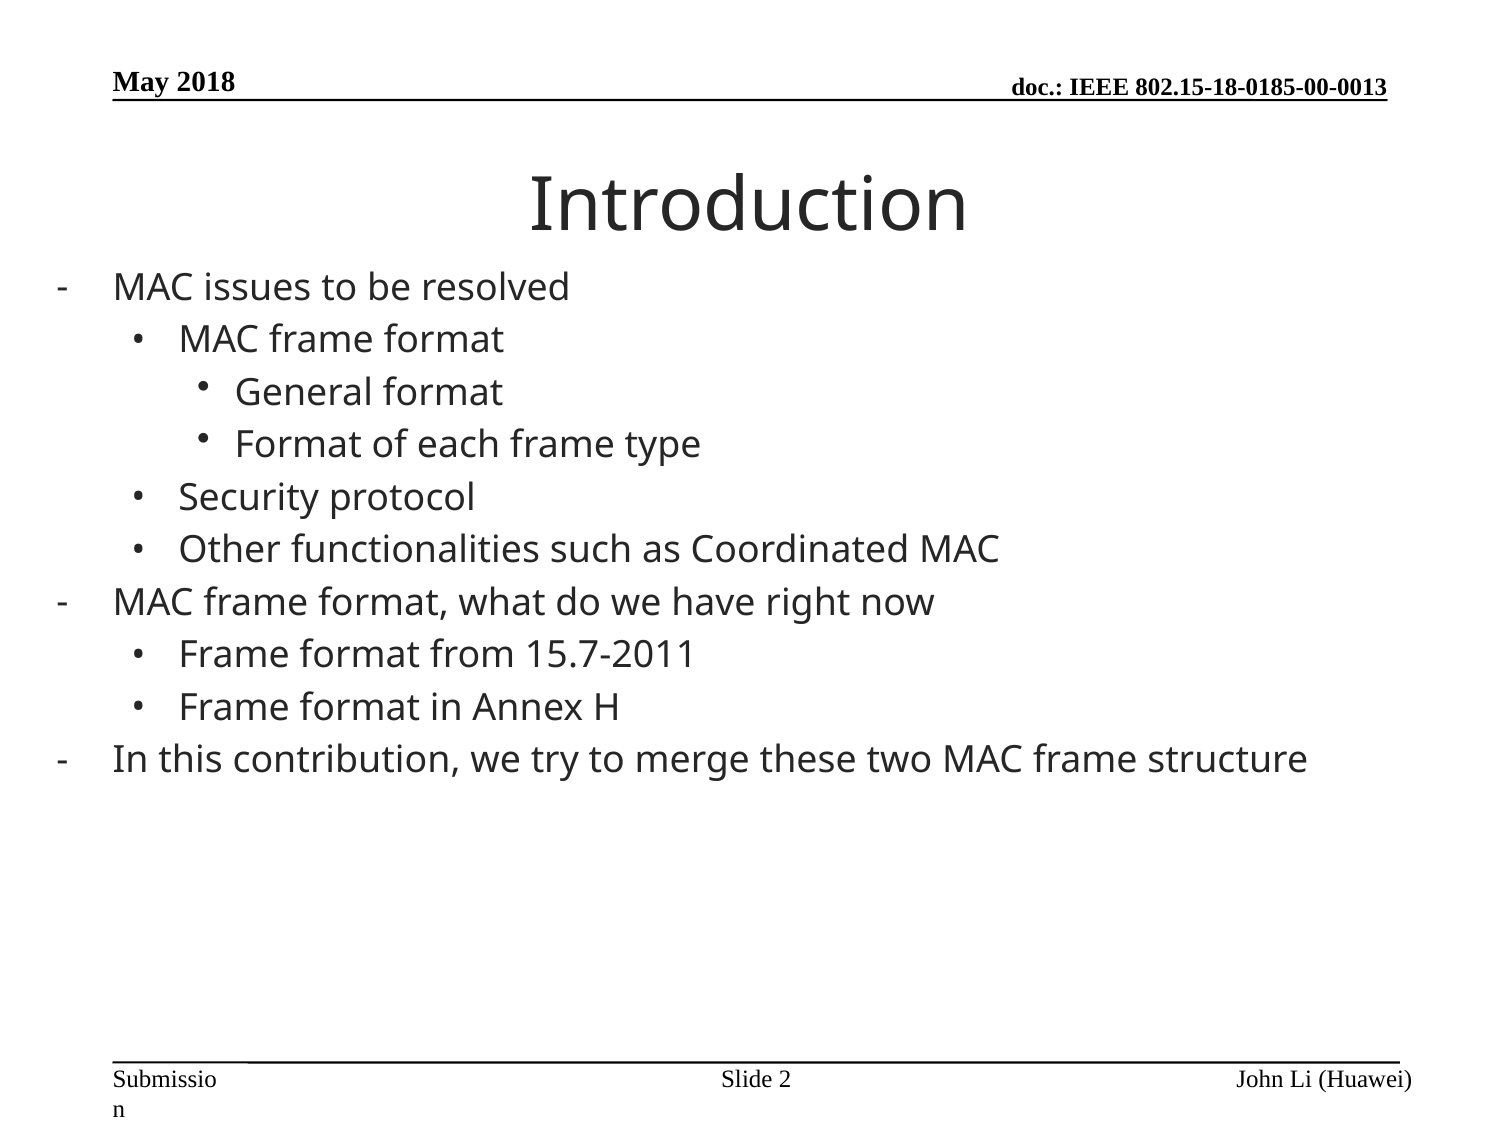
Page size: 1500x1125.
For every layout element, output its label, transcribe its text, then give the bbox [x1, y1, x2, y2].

slide_number Slide 2 [712, 1061, 800, 1093]
footer John Li (Huawei) [899, 1061, 1413, 1093]
list MAC issues to be resolved MAC frame format General format Format of each frame type Security protocol Other functionalities such as Coordinated MAC MAC frame format, what do we have right now Frame format from 15.7-2011 Frame format in Annex H In this contribution, we try to merge these two MAC frame structure [41, 255, 1459, 931]
title Introduction [112, 112, 1388, 255]
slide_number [112, 61, 376, 98]
